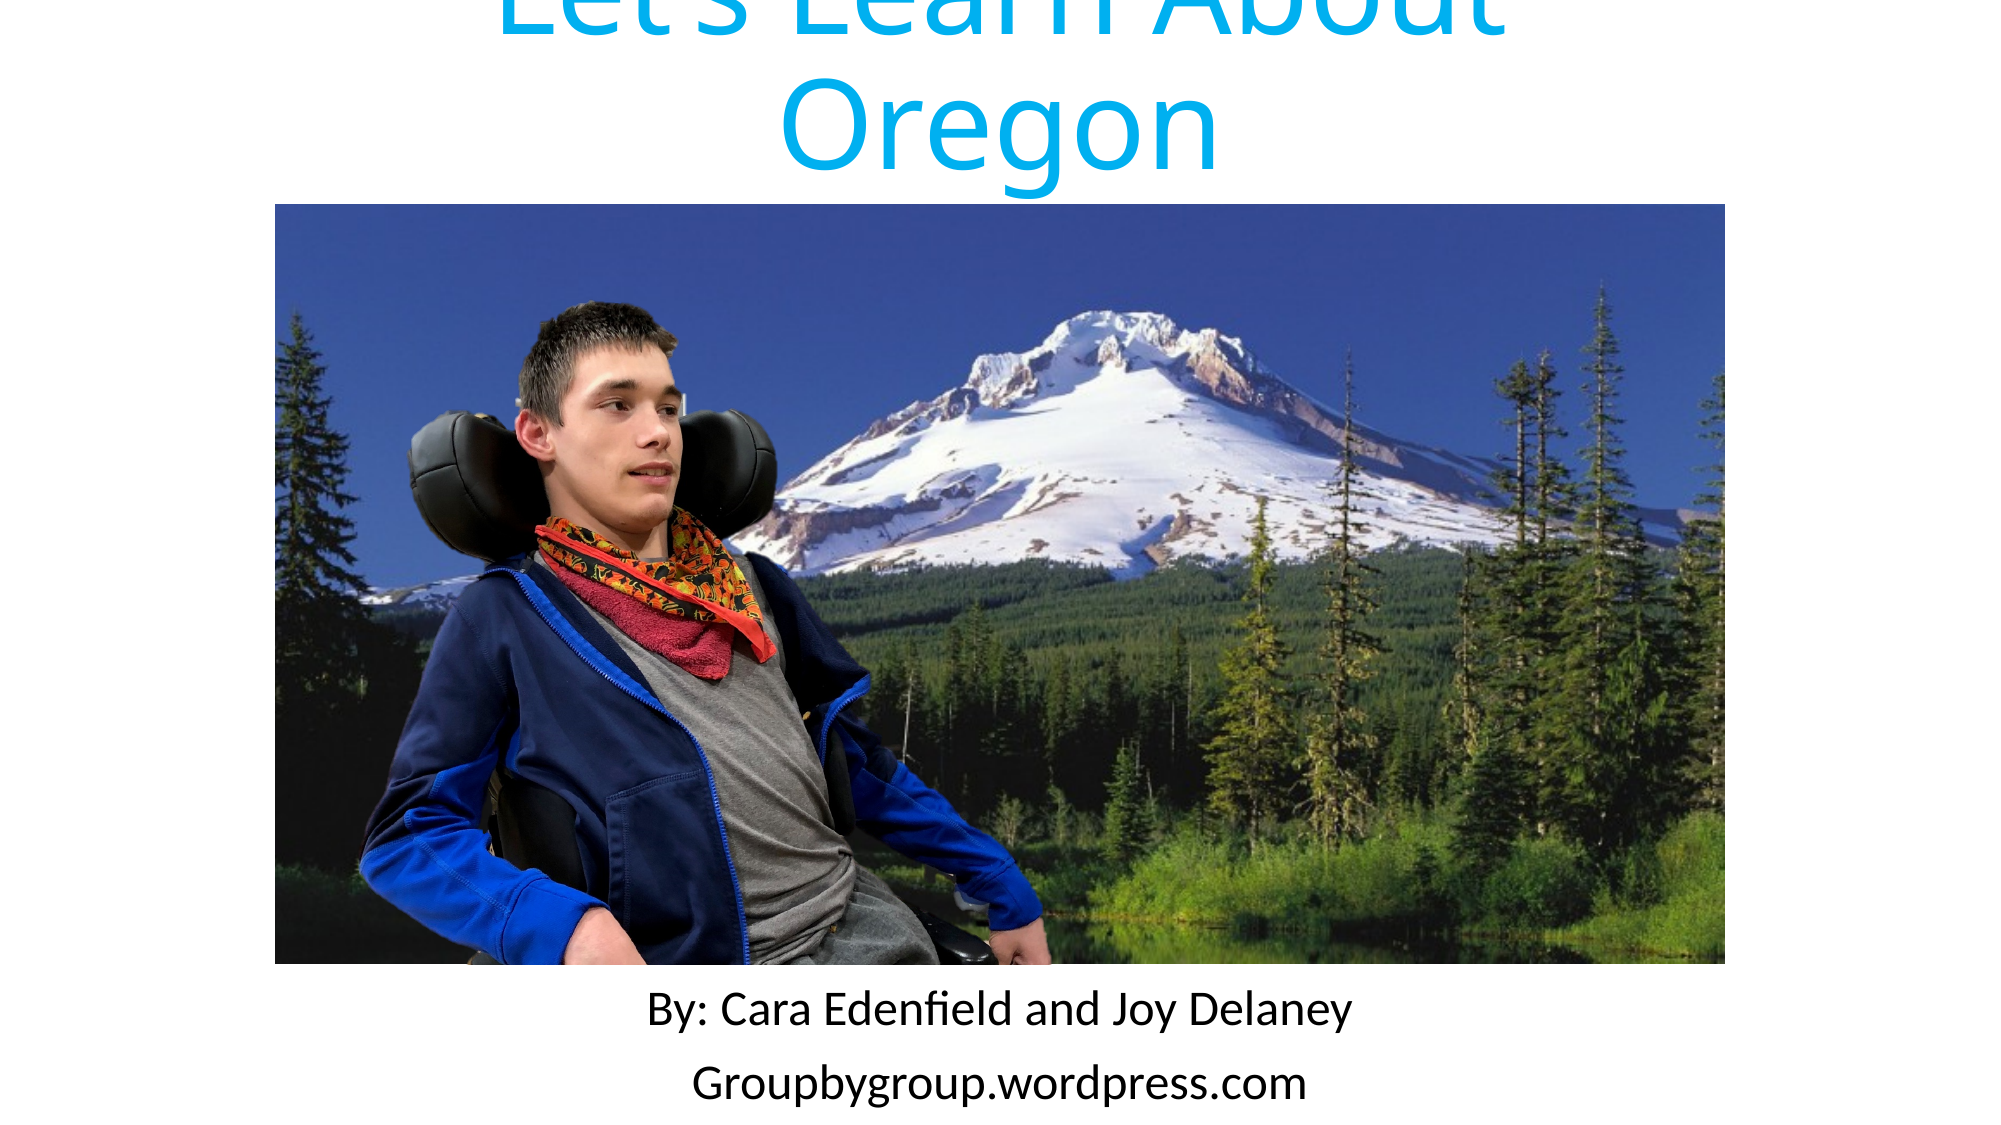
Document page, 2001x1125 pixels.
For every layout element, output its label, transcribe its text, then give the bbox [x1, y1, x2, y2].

subtitle By: Cara Edenfield and Joy Delaney Groupbygroup.wordpress.com [249, 974, 1750, 1125]
title Let’s Learn About Oregon [249, 19, 1750, 205]
picture [274, 204, 1725, 965]
